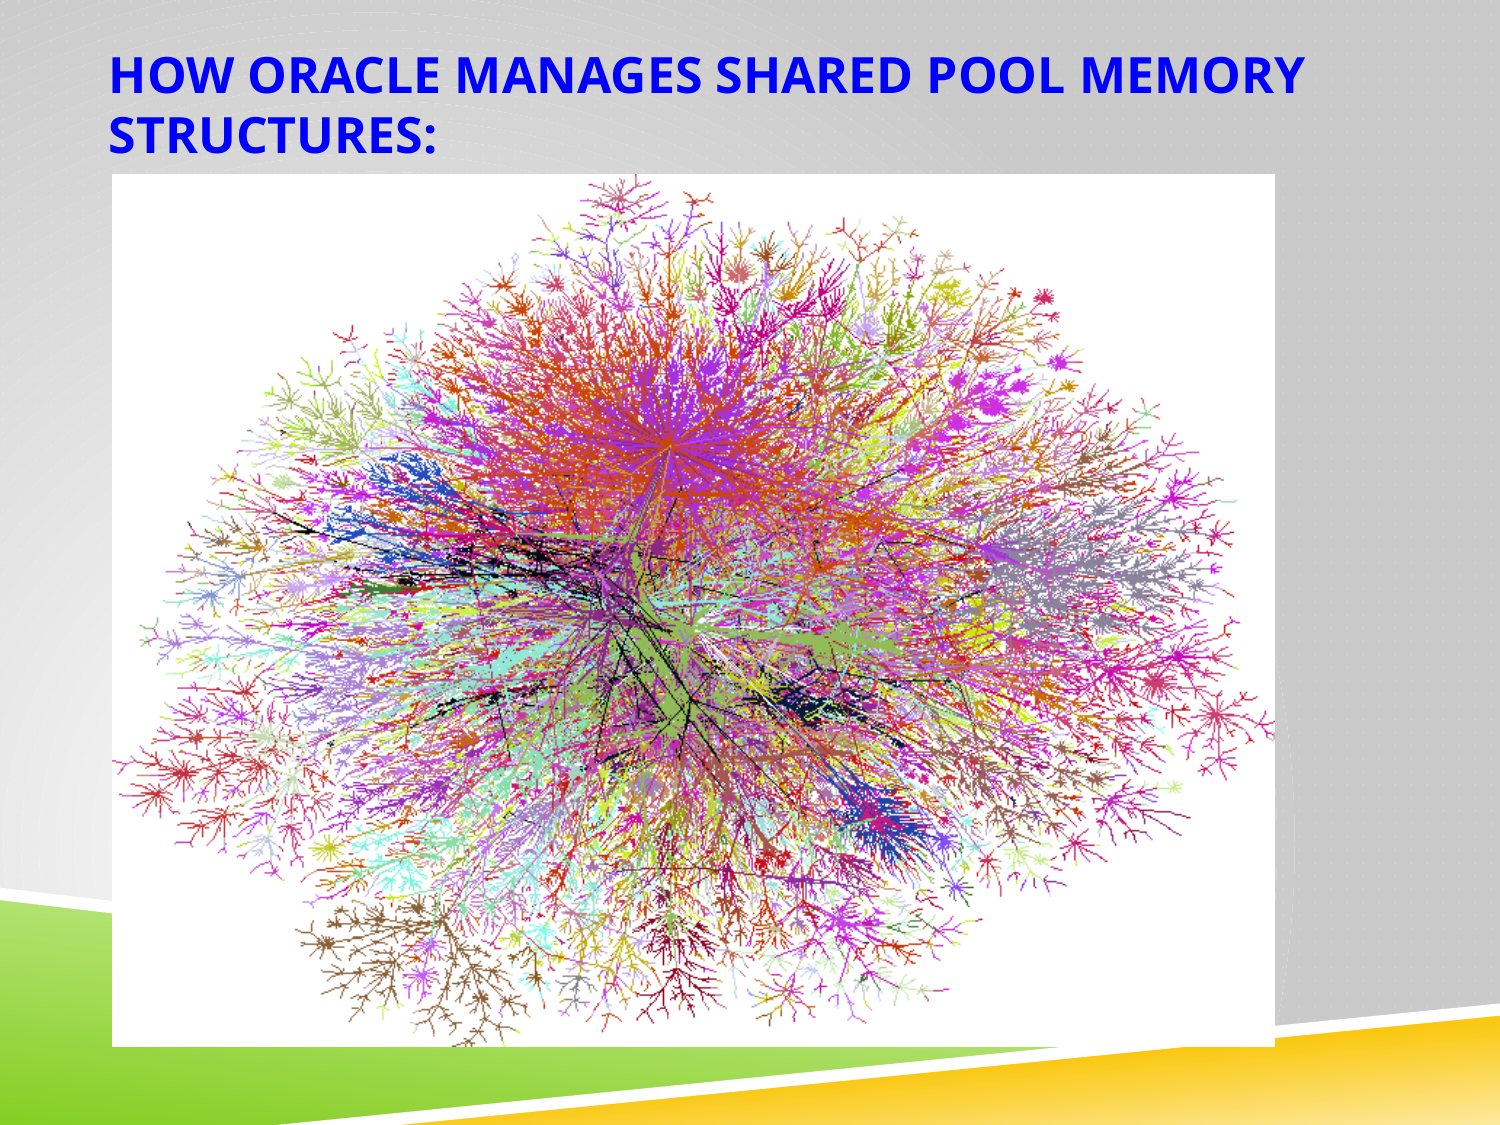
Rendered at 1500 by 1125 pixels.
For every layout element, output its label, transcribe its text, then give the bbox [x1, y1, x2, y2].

picture [112, 174, 1276, 1048]
title How oracle manages shared pool memory structures: [109, 45, 1322, 163]
